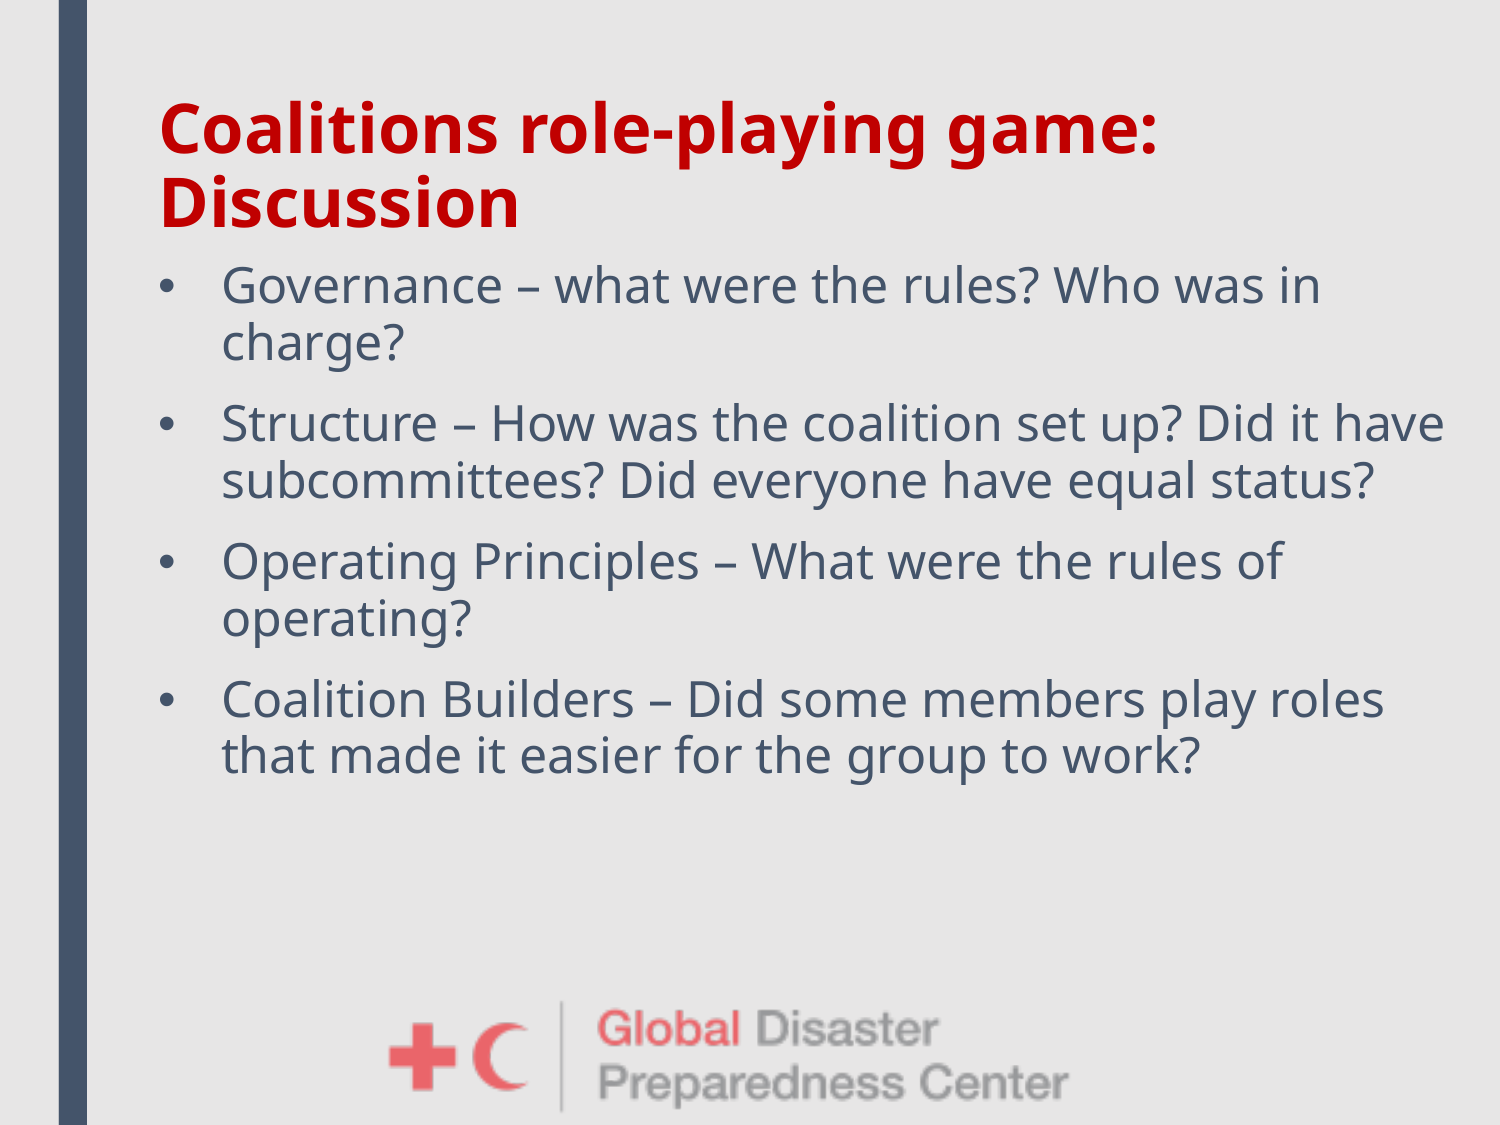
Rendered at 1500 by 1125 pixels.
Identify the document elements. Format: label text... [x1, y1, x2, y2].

title Coalitions role-playing game: Discussion [143, 87, 1493, 251]
list Governance – what were the rules? Who was in charge? Structure – How was the coalition set up? Did it have subcommittees? Did everyone have equal status? Operating Principles – What were the rules of operating? Coalition Builders – Did some members play roles that made it easier for the group to work? [143, 251, 1493, 994]
